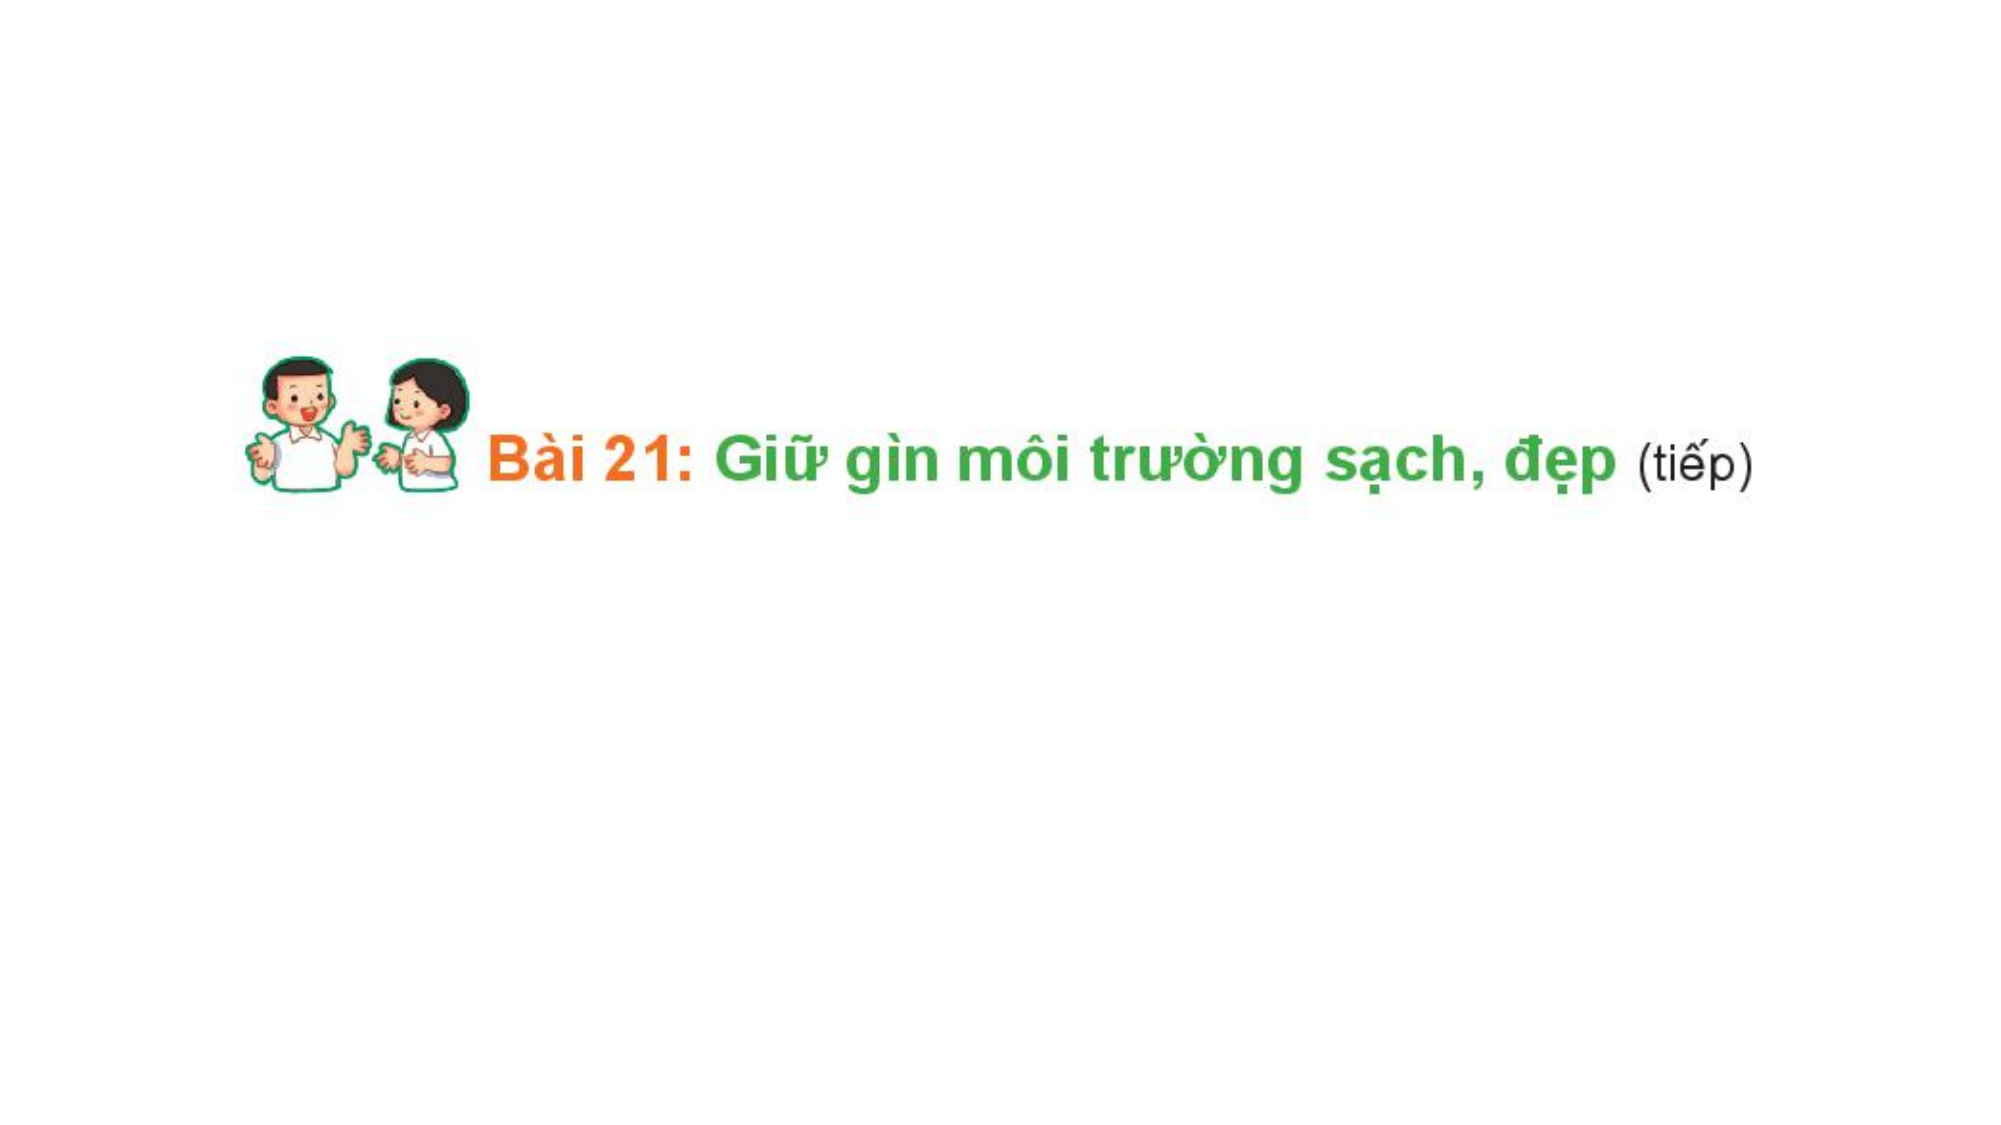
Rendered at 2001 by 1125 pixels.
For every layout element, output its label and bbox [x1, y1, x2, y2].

picture [81, 308, 1877, 539]
